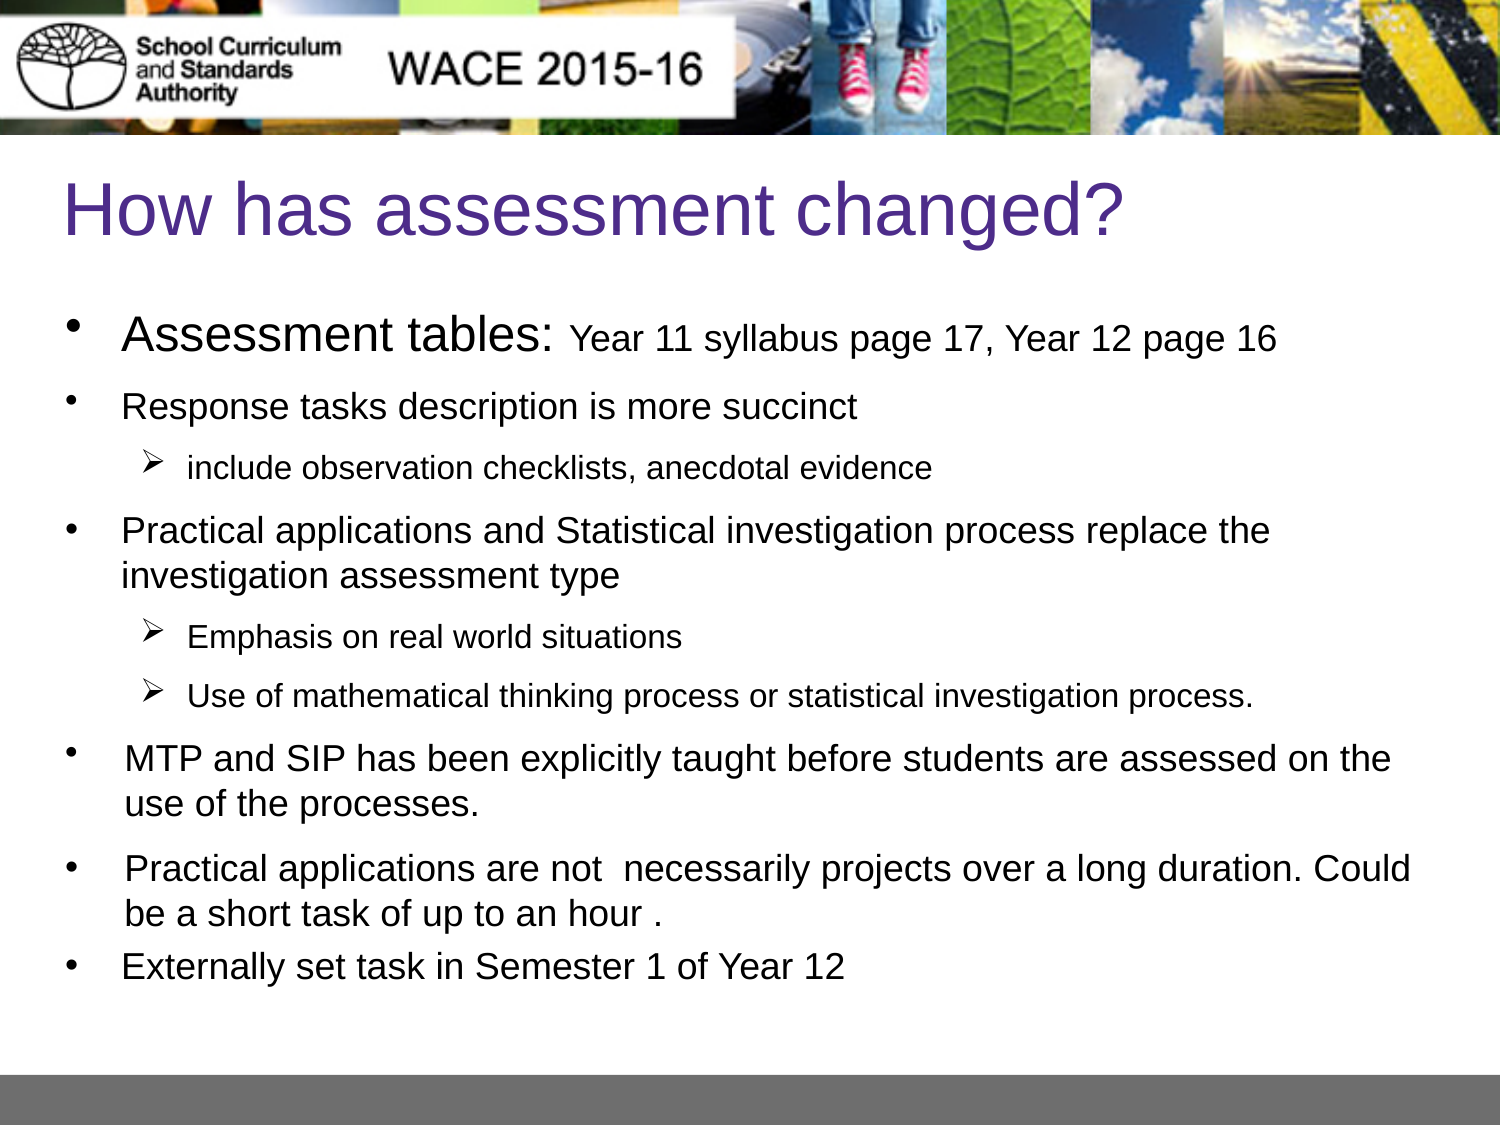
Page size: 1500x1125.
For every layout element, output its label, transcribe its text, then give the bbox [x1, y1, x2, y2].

picture [0, 0, 1500, 135]
list Assessment tables: Year 11 syllabus page 17, Year 12 page 16 Response tasks description is more succinct include observation checklists, anecdotal evidence Practical applications and Statistical investigation process replace the investigation assessment type Emphasis on real world situations Use of mathematical thinking process or statistical investigation process. MTP and SIP has been explicitly taught before students are assessed on the use of the processes. Practical applications are not necessarily projects over a long duration. Could be a short task of up to an hour . Externally set task in Semester 1 of Year 12 [50, 294, 1450, 1050]
title How has assessment changed? [47, 136, 1450, 275]
